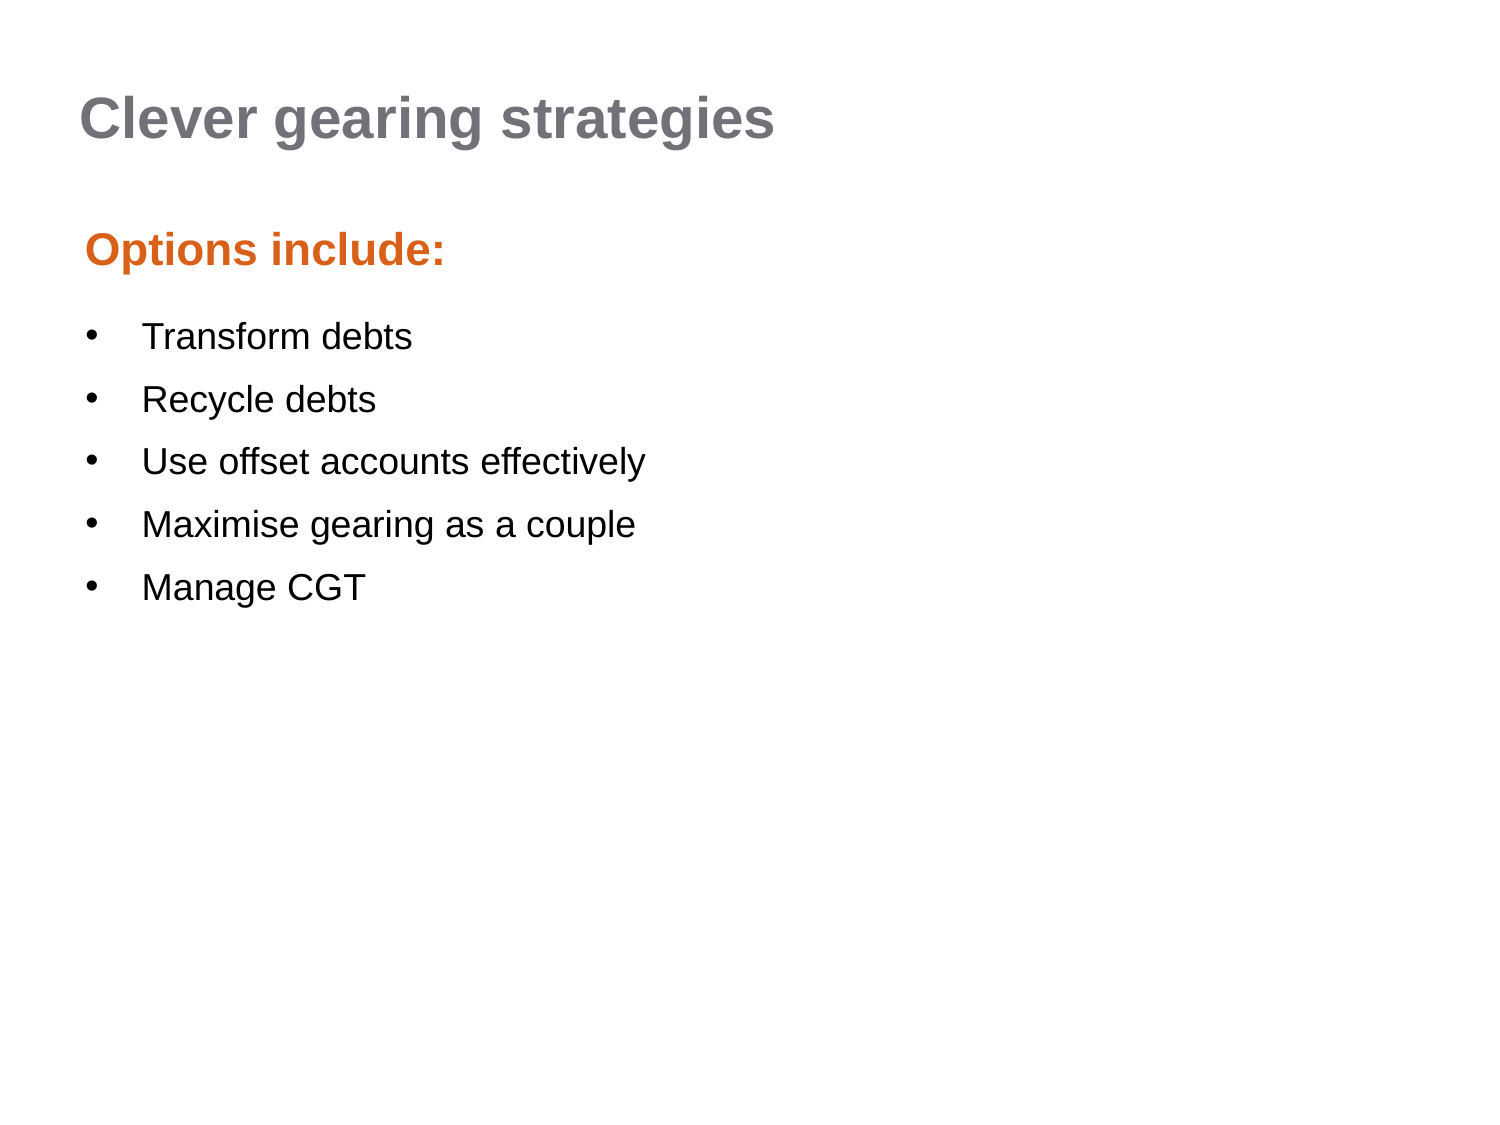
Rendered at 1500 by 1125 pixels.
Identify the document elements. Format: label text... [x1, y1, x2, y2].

text_box Transform debts Recycle debts Use offset accounts effectively Maximise gearing as a couple Manage CGT [85, 311, 1376, 839]
text_box Options include: [70, 212, 462, 282]
text_box Clever gearing strategies [64, 26, 1284, 204]
